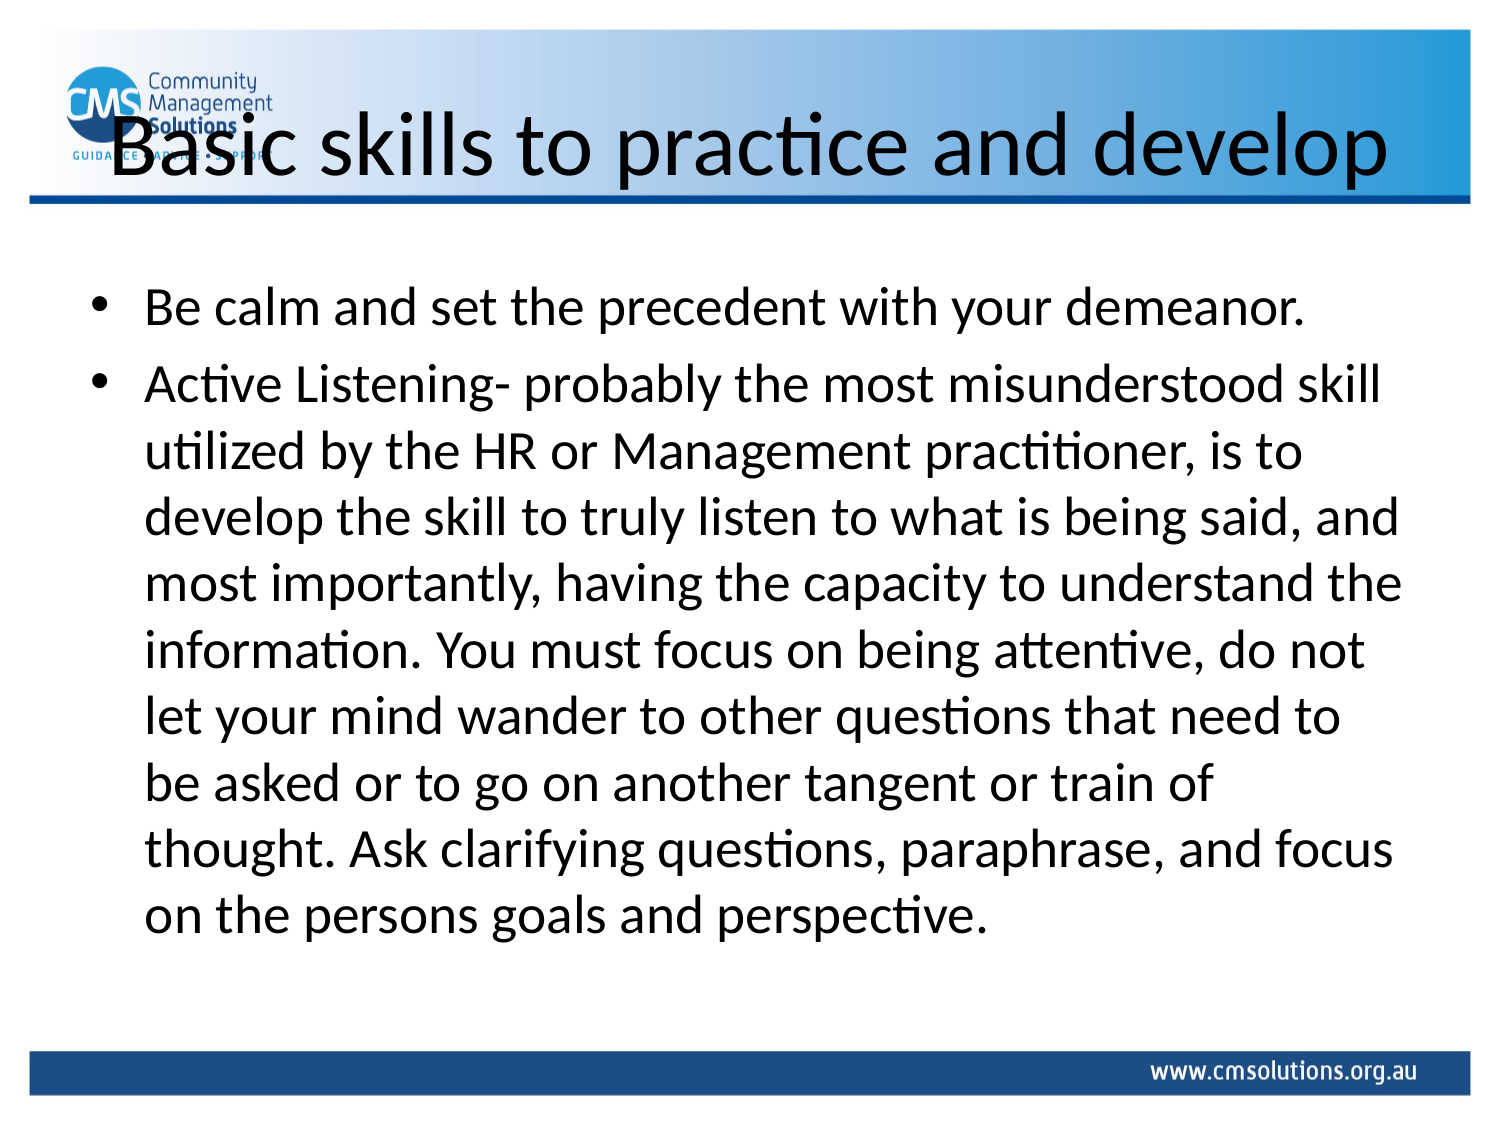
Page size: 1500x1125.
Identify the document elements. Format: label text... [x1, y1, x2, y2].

list Be calm and set the precedent with your demeanor. Active Listening- probably the most misunderstood skill utilized by the HR or Management practitioner, is to develop the skill to truly listen to what is being said, and most importantly, having the capacity to understand the information. You must focus on being attentive, do not let your mind wander to other questions that need to be asked or to go on another tangent or train of thought. Ask clarifying questions, paraphrase, and focus on the persons goals and perspective. [75, 262, 1425, 1005]
picture [0, 1026, 1500, 1125]
picture [0, 0, 1500, 231]
title Basic skills to practice and develop [75, 45, 1425, 233]
